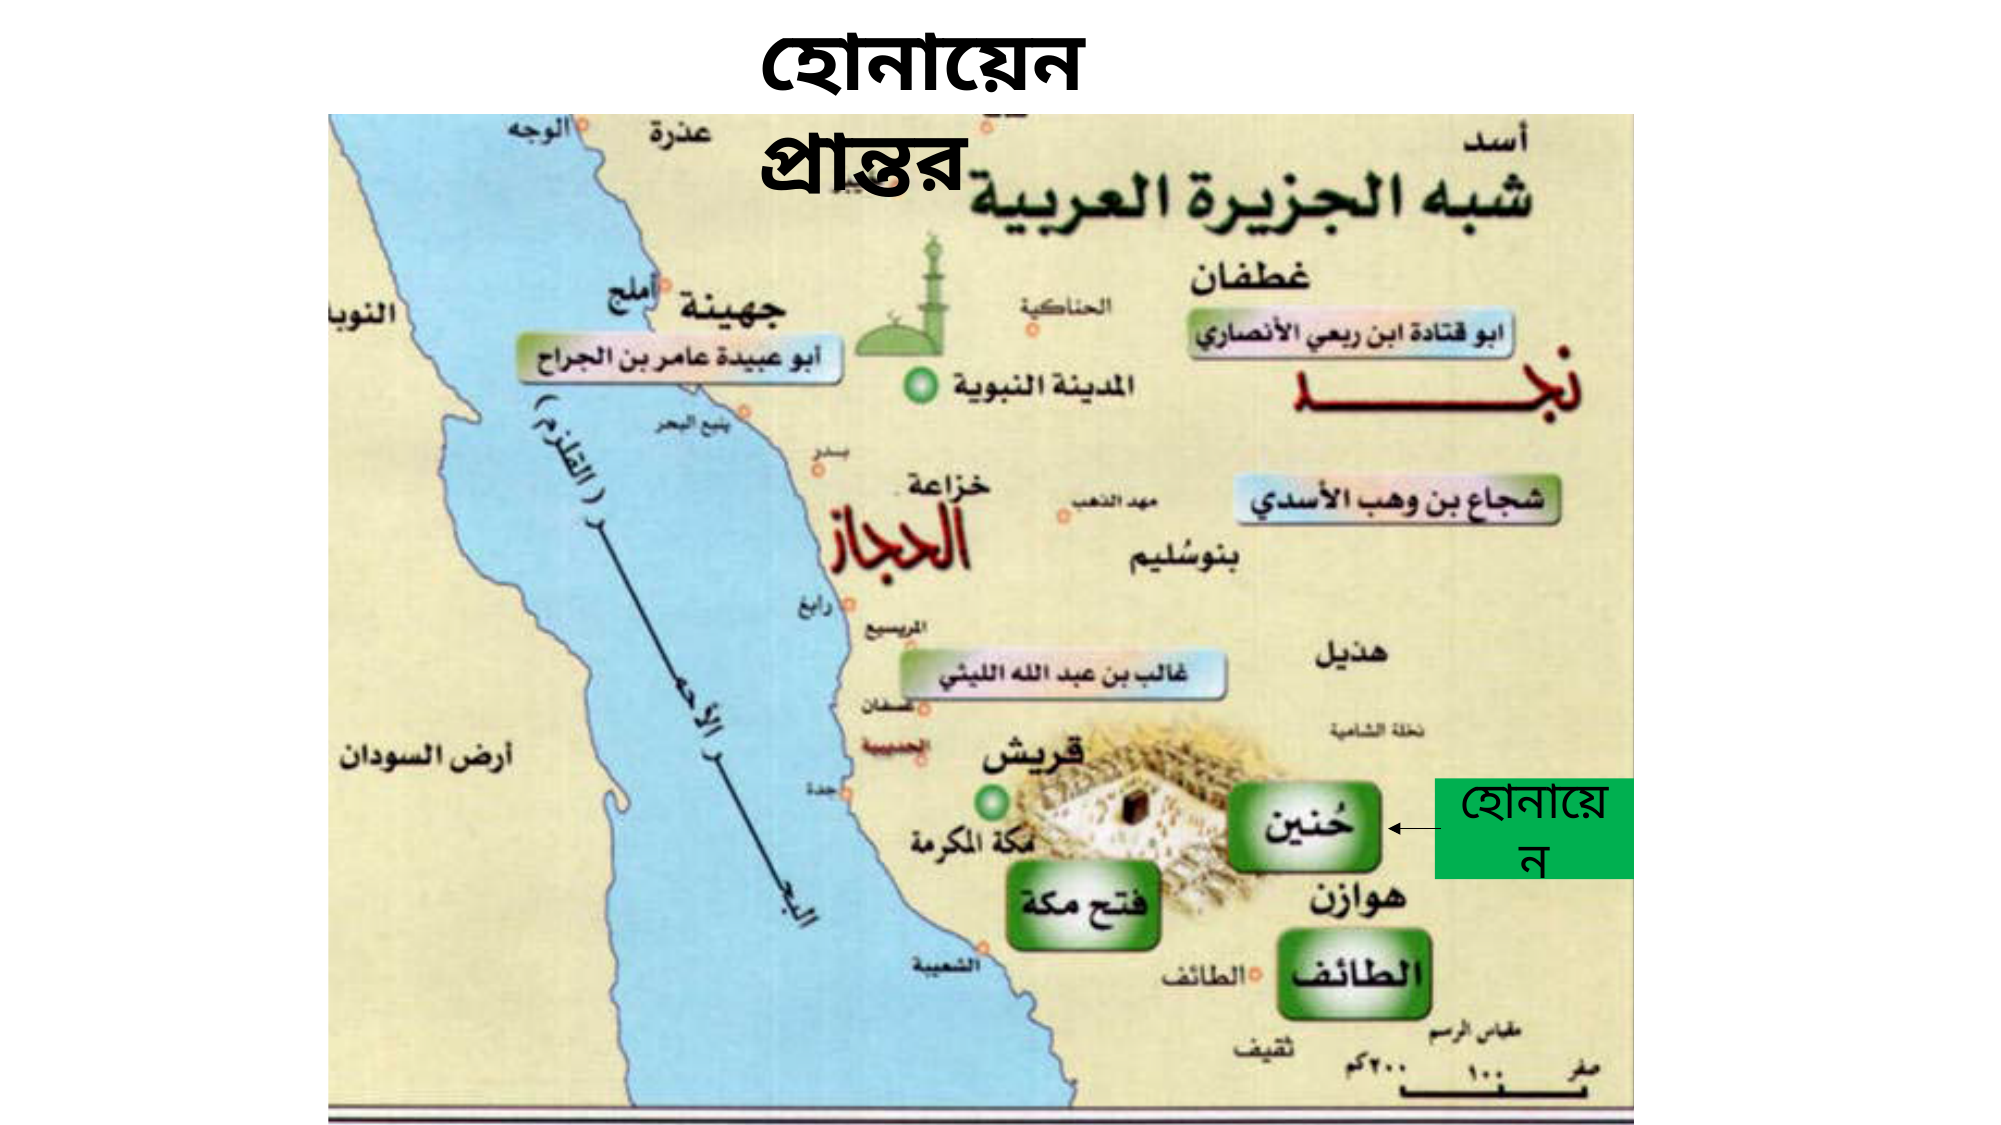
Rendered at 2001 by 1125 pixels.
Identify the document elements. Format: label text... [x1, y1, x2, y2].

text_box হোনায়েন প্রান্তর [745, 0, 1218, 114]
picture [328, 114, 1634, 1125]
